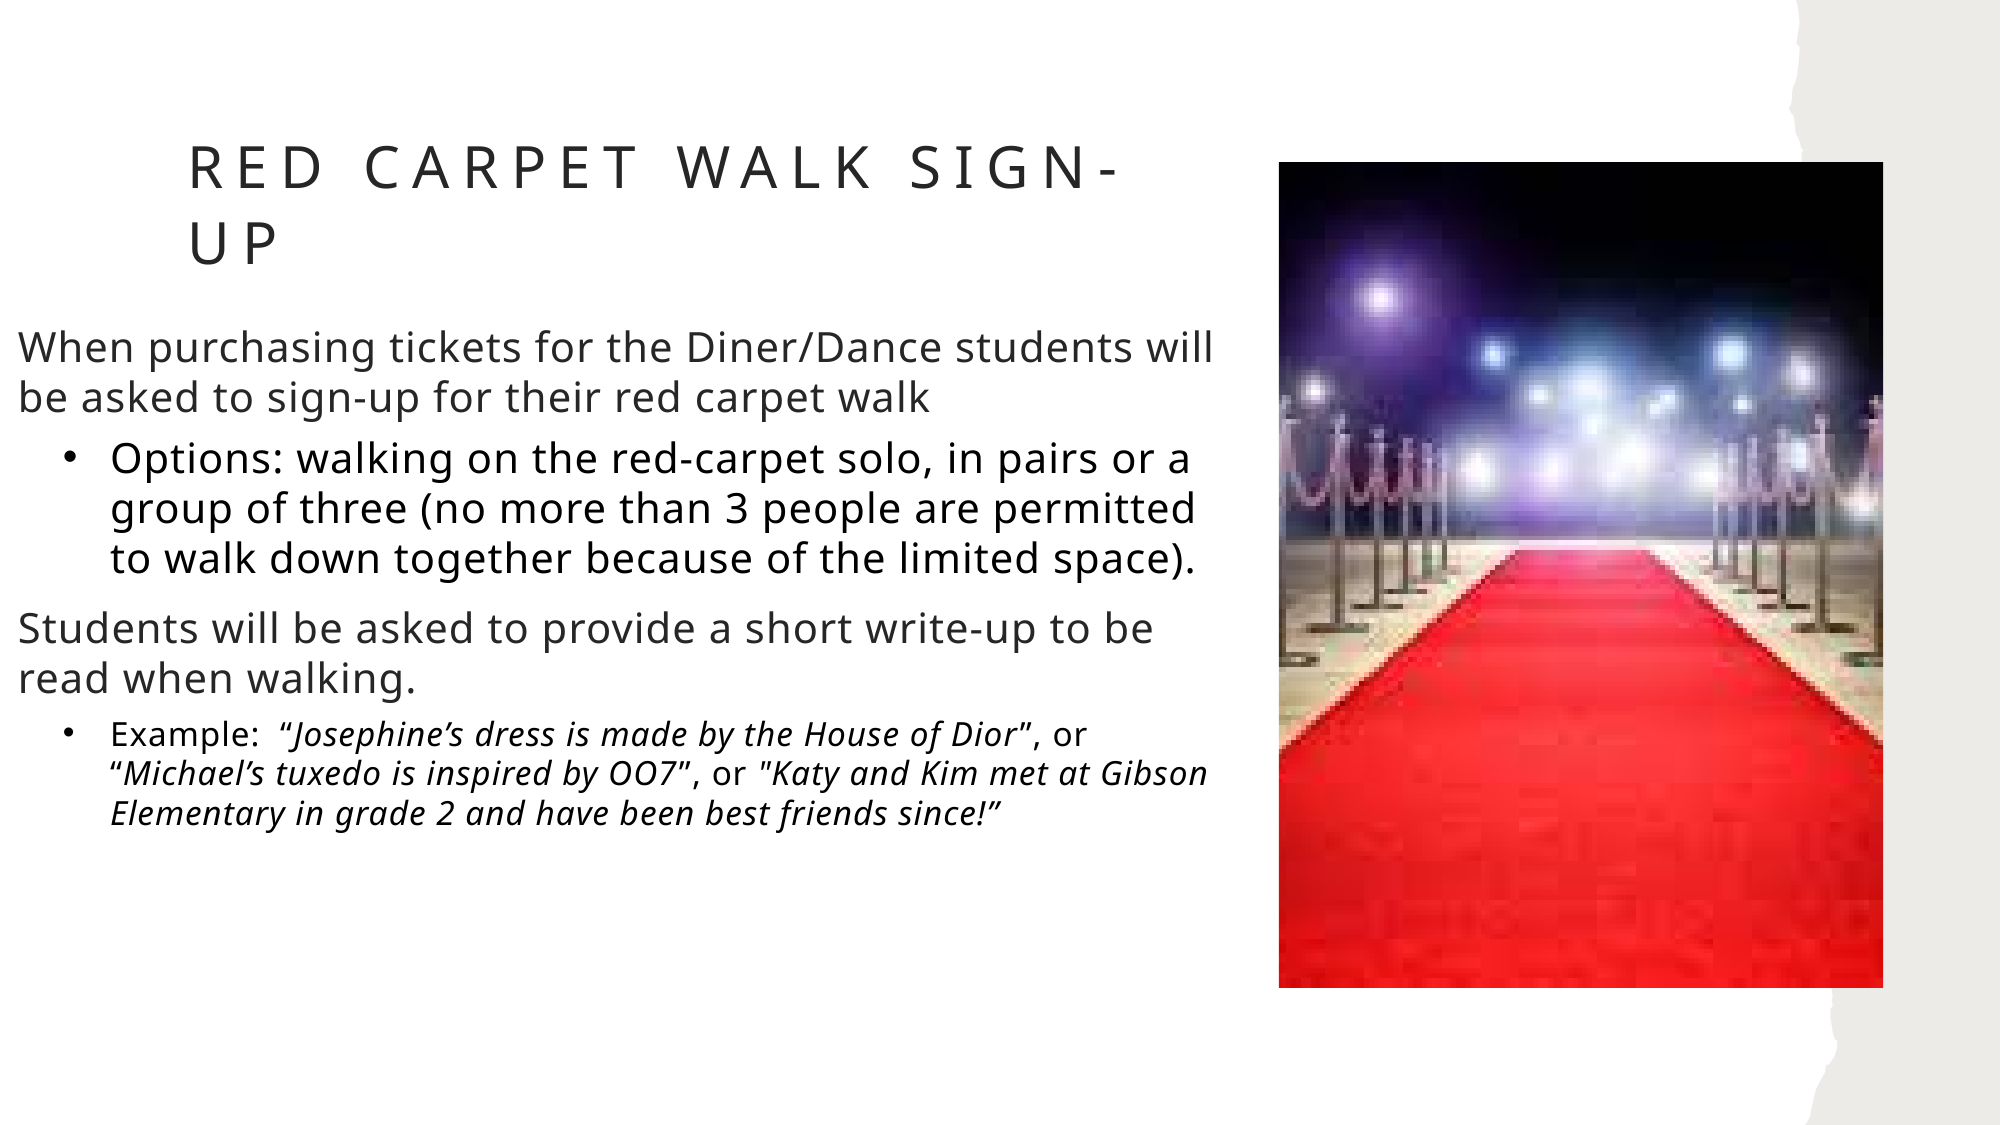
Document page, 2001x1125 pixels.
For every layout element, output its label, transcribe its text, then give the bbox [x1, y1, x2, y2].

picture [1278, 0, 2000, 1125]
list When purchasing tickets for the Diner/Dance students will be asked to sign-up for their red carpet walk Options: walking on the red-carpet solo, in pairs or a group of three (no more than 3 people are permitted to walk down together because of the limited space). Students will be asked to provide a short write-up to be read when walking. Example: “Josephine’s dress is made by the House of Dior”, or “Michael’s tuxedo is inspired by OO7”, or "Katy and Kim met at Gibson Elementary in grade 2 and have been best friends since!” [3, 313, 1257, 1125]
title Red Carpet walk sign-up [172, 99, 1157, 300]
